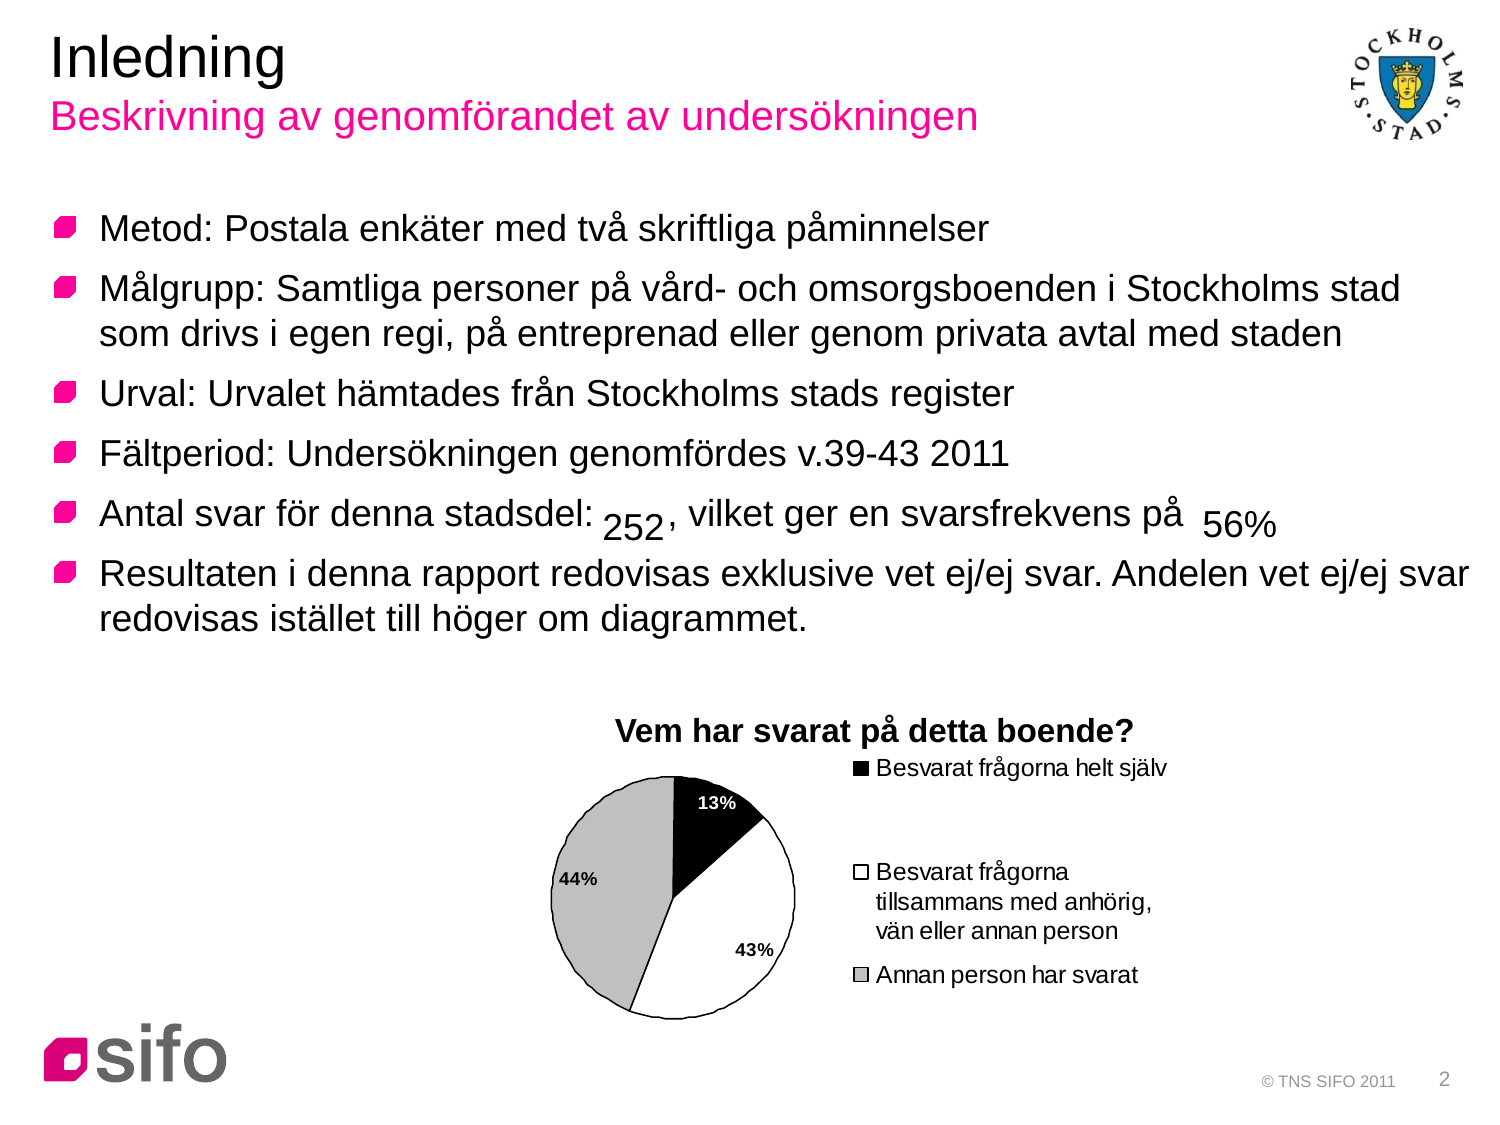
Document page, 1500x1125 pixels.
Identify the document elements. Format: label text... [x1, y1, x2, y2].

picture [54, 441, 76, 463]
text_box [407, 736, 1184, 1065]
list Metod: Postala enkäter med två skriftliga påminnelser Målgrupp: Samtliga personer på vård- och omsorgsboenden i Stockholms stad som drivs i egen regi, på entreprenad eller genom privata avtal med staden Urval: Urvalet hämtades från Stockholms stads register Fältperiod: Undersökningen genomfördes v.39-43 2011 Antal svar för denna stadsdel: , vilket ger en svarsfrekvens på Resultaten i denna rapport redovisas exklusive vet ej/ej svar. Andelen vet ej/ej svar redovisas istället till höger om diagrammet. [54, 204, 1472, 968]
text_box 252 [587, 495, 788, 555]
text_box © TNS SIFO 2011 [1261, 1071, 1397, 1092]
text_box Vem har svarat på detta boende? [599, 702, 1275, 757]
picture [54, 501, 76, 523]
text_box 56% [1187, 496, 1341, 554]
picture [54, 276, 76, 298]
picture [54, 381, 76, 403]
picture [54, 561, 76, 583]
picture [54, 216, 76, 238]
title Inledning Beskrivning av genomförandet av undersökningen [49, 18, 1438, 141]
picture [1438, 28, 1463, 140]
